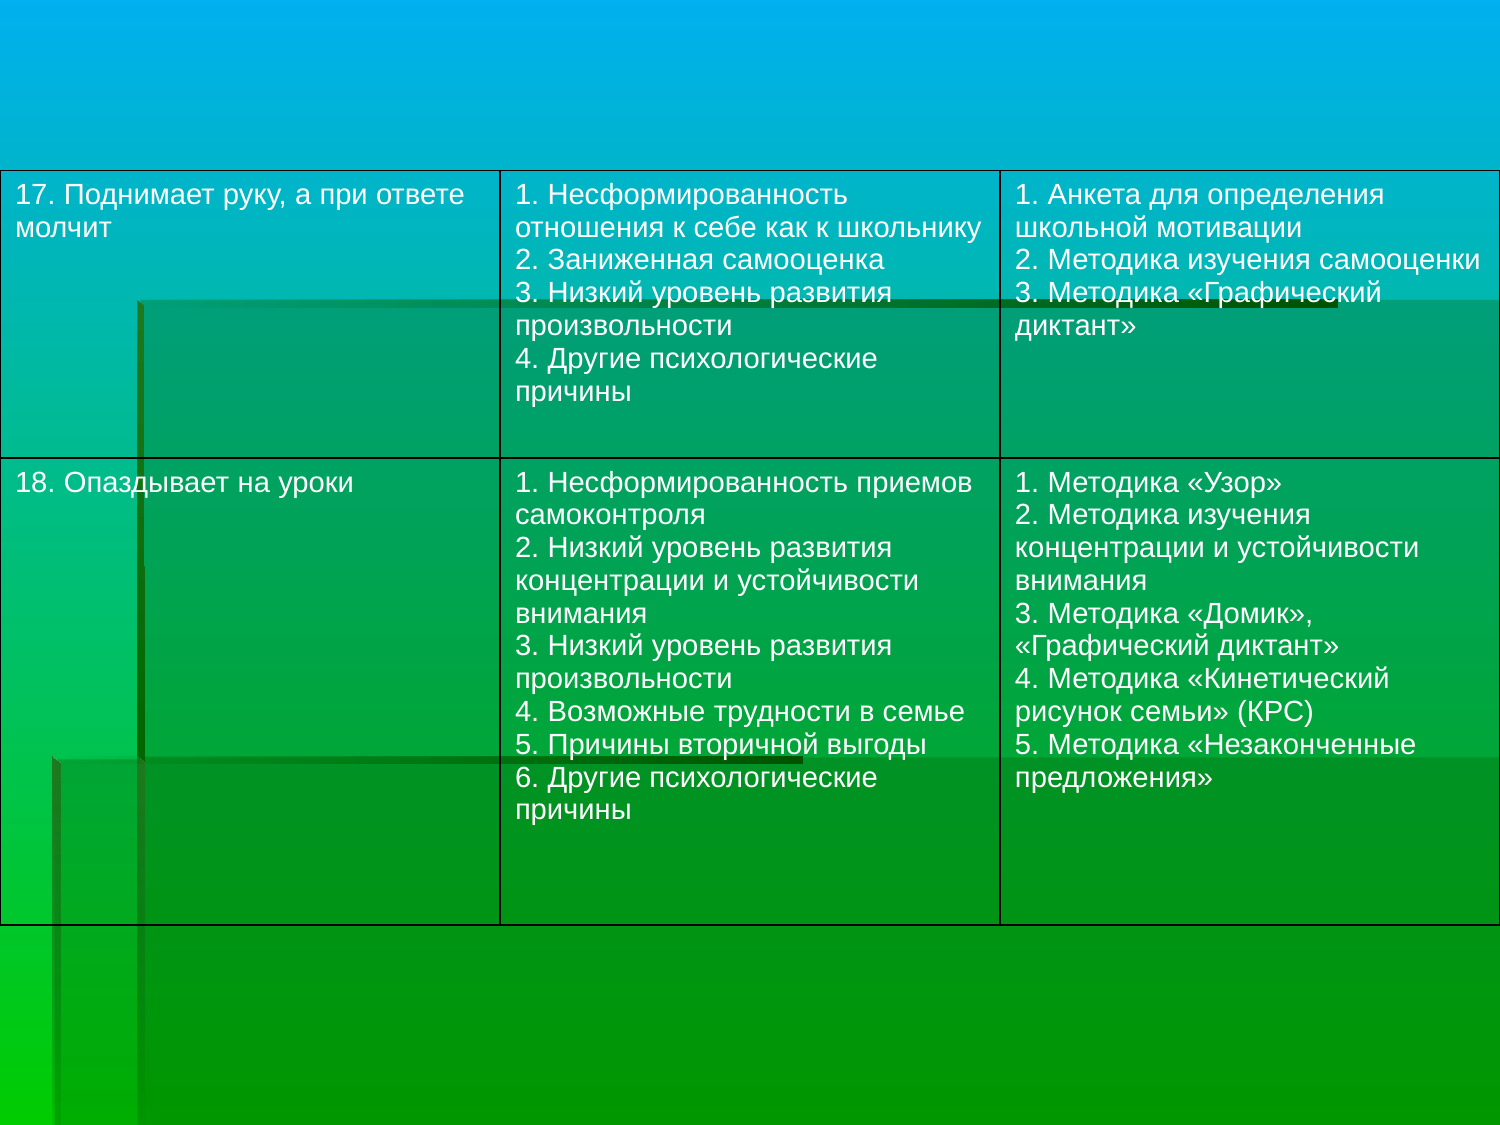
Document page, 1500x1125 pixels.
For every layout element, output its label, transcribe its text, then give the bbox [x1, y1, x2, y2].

table_cell 1. Методика «Узор» 2. Методика изучения концентрации и устойчивости внимания 3. Методика «Домик», «Графический диктант» 4. Методика «Кинетический рисунок семьи» (КРС) 5. Методика «Незаконченные предложения» [1001, 459, 1499, 924]
table_header 17. Поднимает руку, а при ответе молчит [1, 171, 499, 457]
table_cell 1. Несформированность приемов самоконтроля 2. Низкий уровень развития концентрации и устойчивости внимания 3. Низкий уровень развития произвольности 4. Возможные трудности в семье 5. Причины вторичной выгоды 6. Другие психологические причины [501, 459, 999, 924]
table_header 1. Анкета для определения школьной мотивации 2. Методика изучения самооценки 3. Методика «Графический диктант» [1001, 171, 1499, 457]
table_cell 18. Опаздывает на уроки [1, 459, 499, 924]
table_header 1. Несформированность отношения к себе как к школьнику 2. Заниженная самооценка 3. Низкий уровень развития произвольности 4. Другие психологические причины [501, 171, 999, 457]
